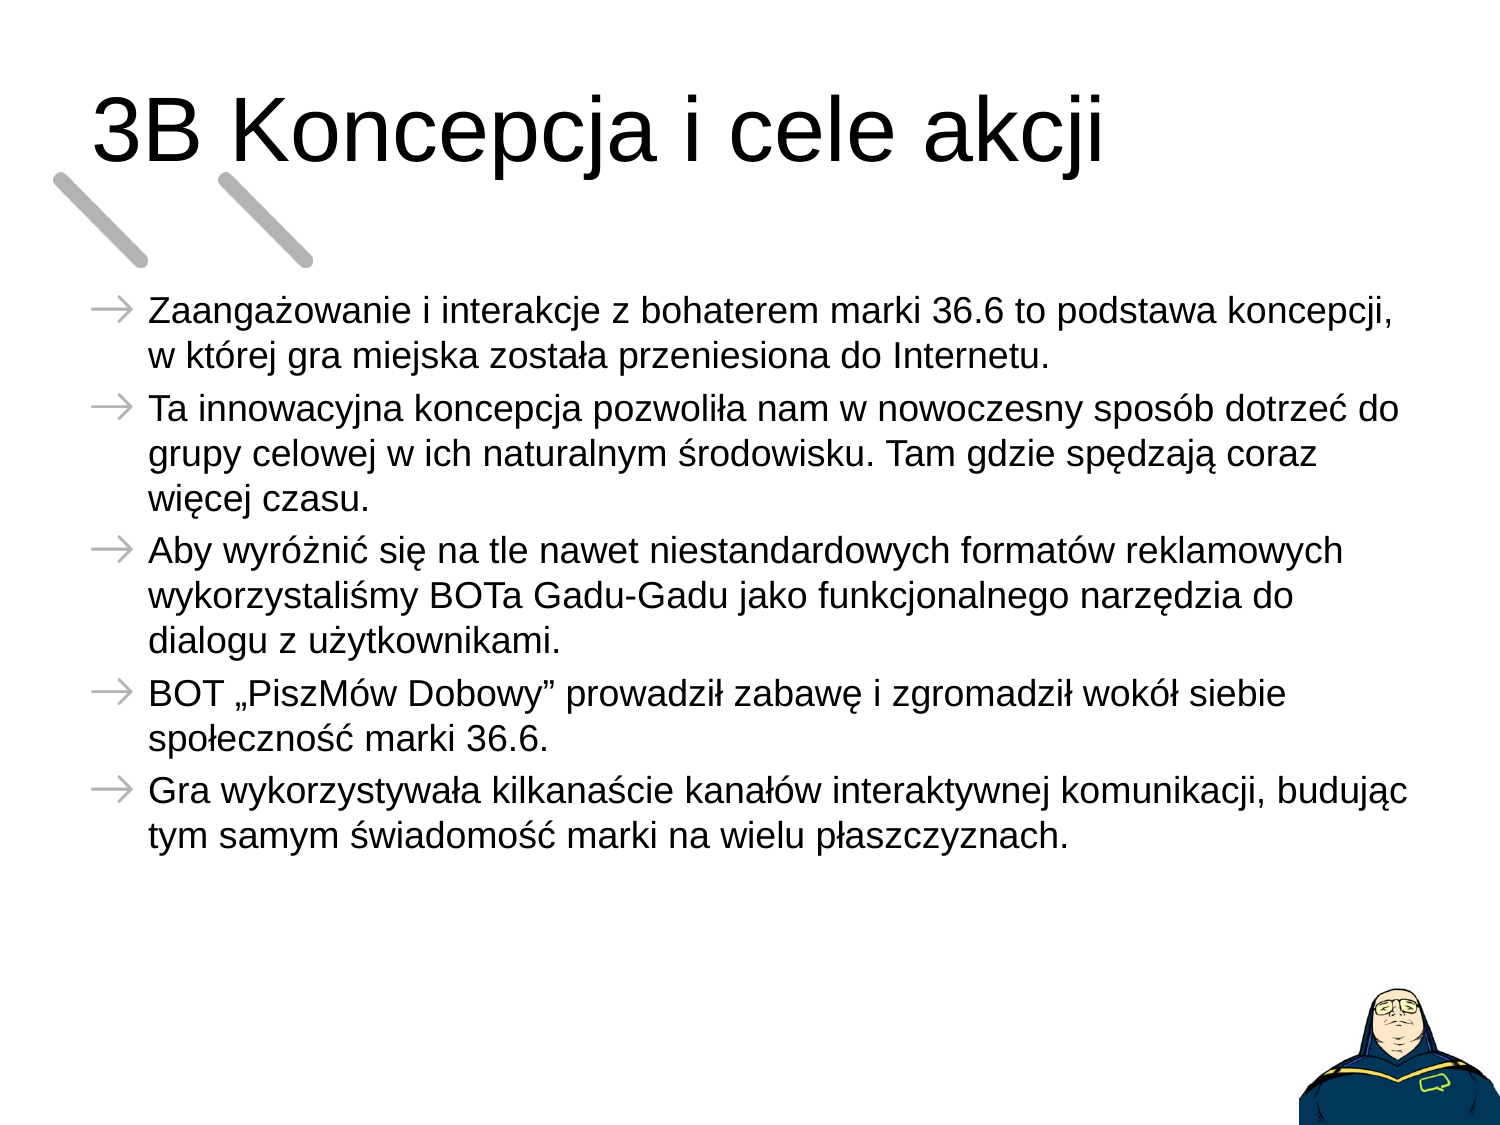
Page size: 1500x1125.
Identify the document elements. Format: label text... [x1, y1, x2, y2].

picture [91, 295, 133, 323]
picture [91, 775, 133, 803]
picture [1299, 984, 1500, 1125]
picture [218, 172, 314, 268]
picture [91, 535, 133, 563]
list Zaangażowanie i interakcje z bohaterem marki 36.6 to podstawa koncepcji, w której gra miejska została przeniesiona do Internetu. Ta innowacyjna koncepcja pozwoliła nam w nowoczesny sposób dotrzeć do grupy celowej w ich naturalnym środowisku. Tam gdzie spędzają coraz więcej czasu. Aby wyróżnić się na tle nawet niestandardowych formatów reklamowych wykorzystaliśmy BOTa Gadu-Gadu jako funkcjonalnego narzędzia do dialogu z użytkownikami. BOT „PiszMów Dobowy” prowadził zabawę i zgromadził wokół siebie społeczność marki 36.6. Gra wykorzystywała kilkanaście kanałów interaktywnej komunikacji, budując tym samym świadomość marki na wielu płaszczyznach. [76, 278, 1428, 1022]
title 3B Koncepcja i cele akcji [76, 30, 1428, 219]
picture [91, 393, 133, 420]
picture [91, 678, 133, 705]
picture [52, 172, 148, 268]
